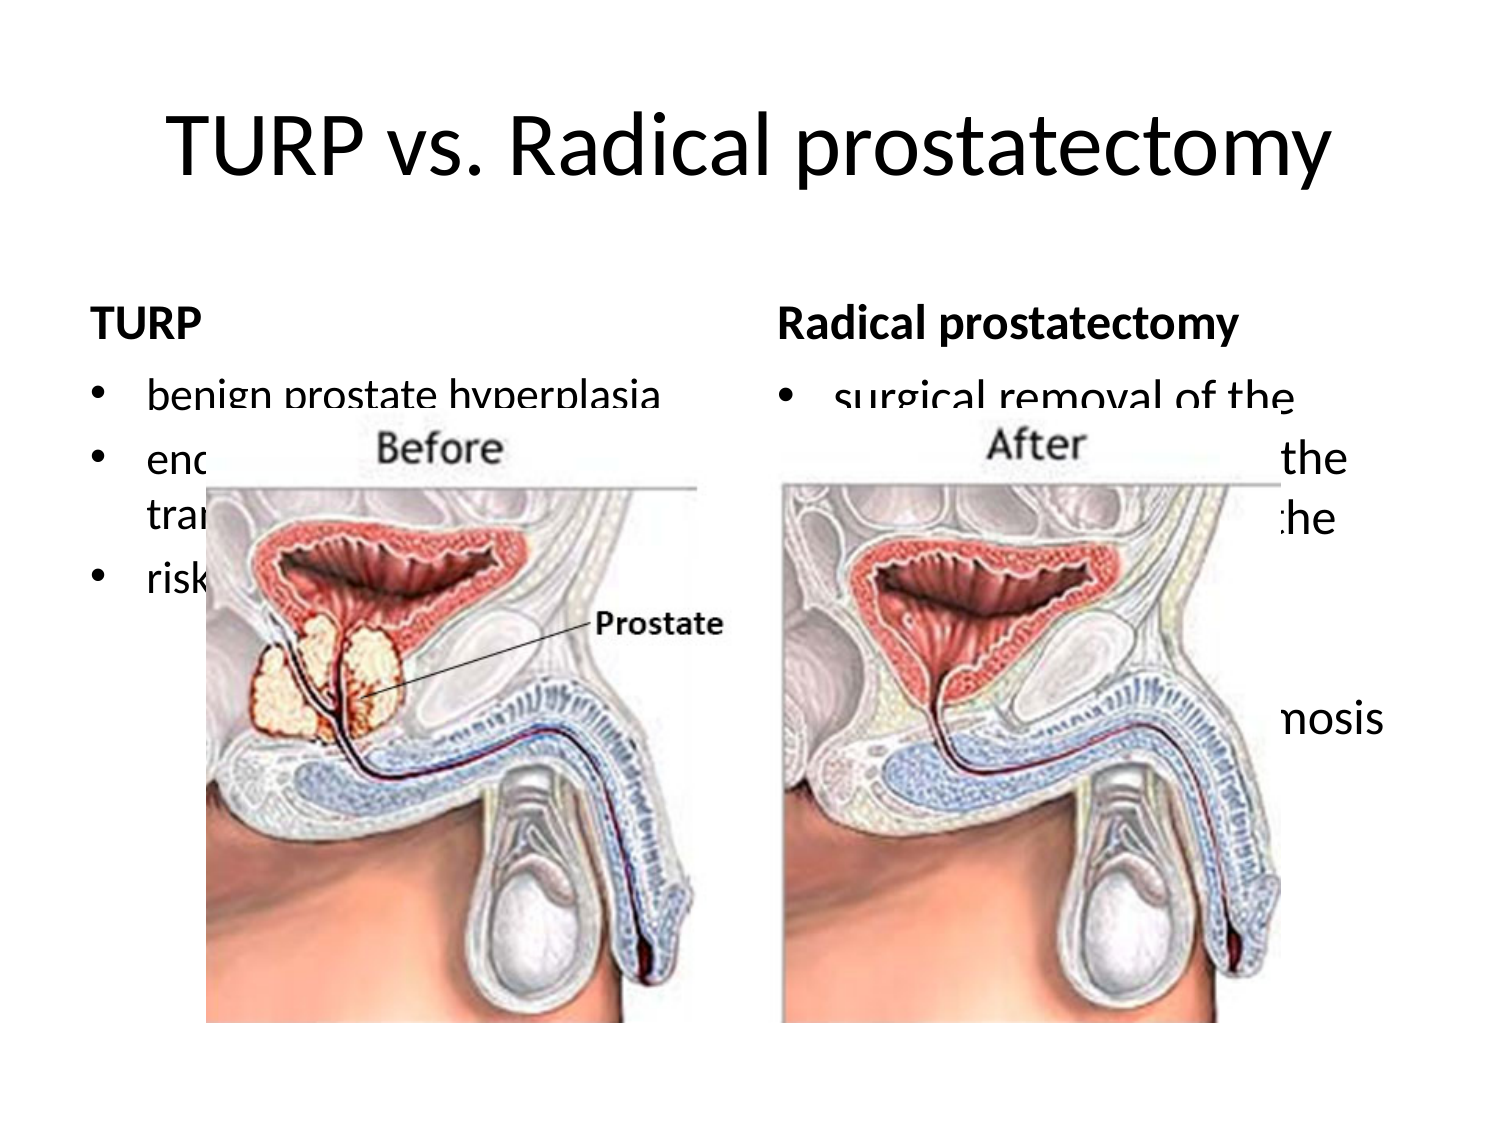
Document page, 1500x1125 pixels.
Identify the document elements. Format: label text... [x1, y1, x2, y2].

list surgical removal of the entire prostate gland, the seminal vesicles, and the vas deferens vesicourethral anastomosis [761, 356, 1425, 1005]
picture [206, 408, 1281, 1024]
list benign prostate hyperplasia endoscopic removal of transitory zone adenoma risk of prostate cancer persists [75, 356, 738, 1005]
title TURP vs. Radical prostatectomy [75, 45, 1425, 233]
list Radical prostatectomy [761, 251, 1425, 356]
list TURP [75, 251, 738, 356]
